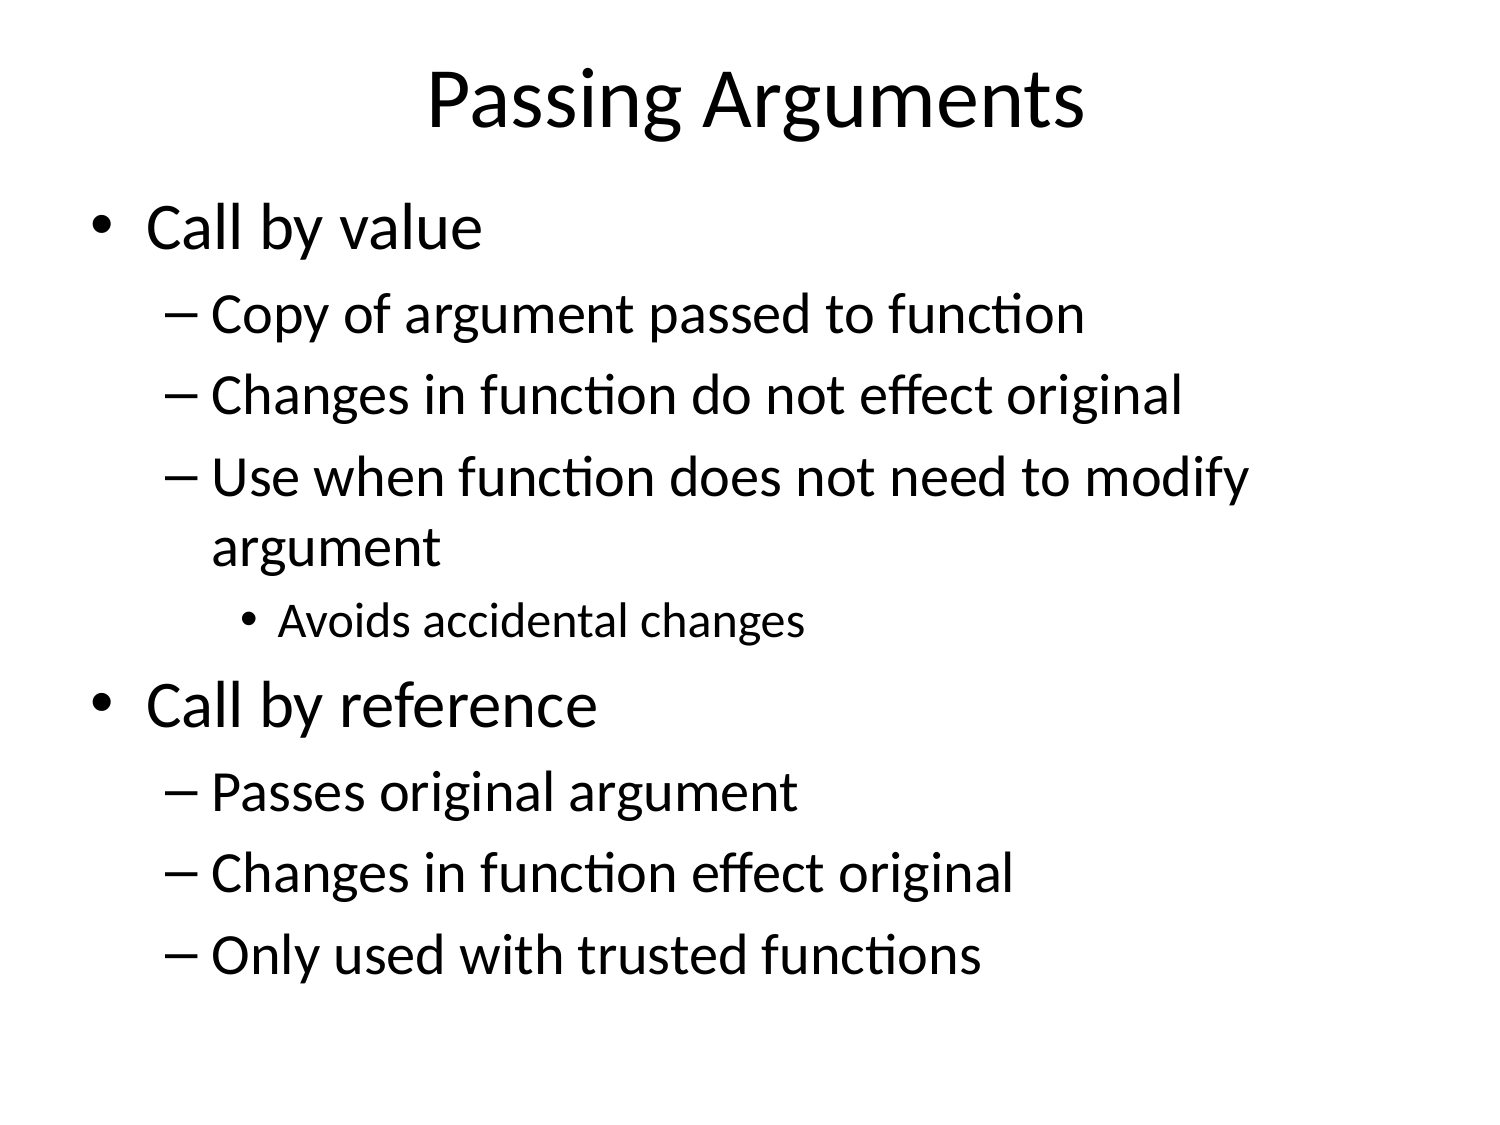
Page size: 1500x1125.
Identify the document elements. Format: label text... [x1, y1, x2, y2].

title Passing Arguments [82, 33, 1432, 153]
list Call by value Copy of argument passed to function Changes in function do not effect original Use when function does not need to modify argument Avoids accidental changes Call by reference Passes original argument Changes in function effect original Only used with trusted functions [75, 175, 1425, 1055]
